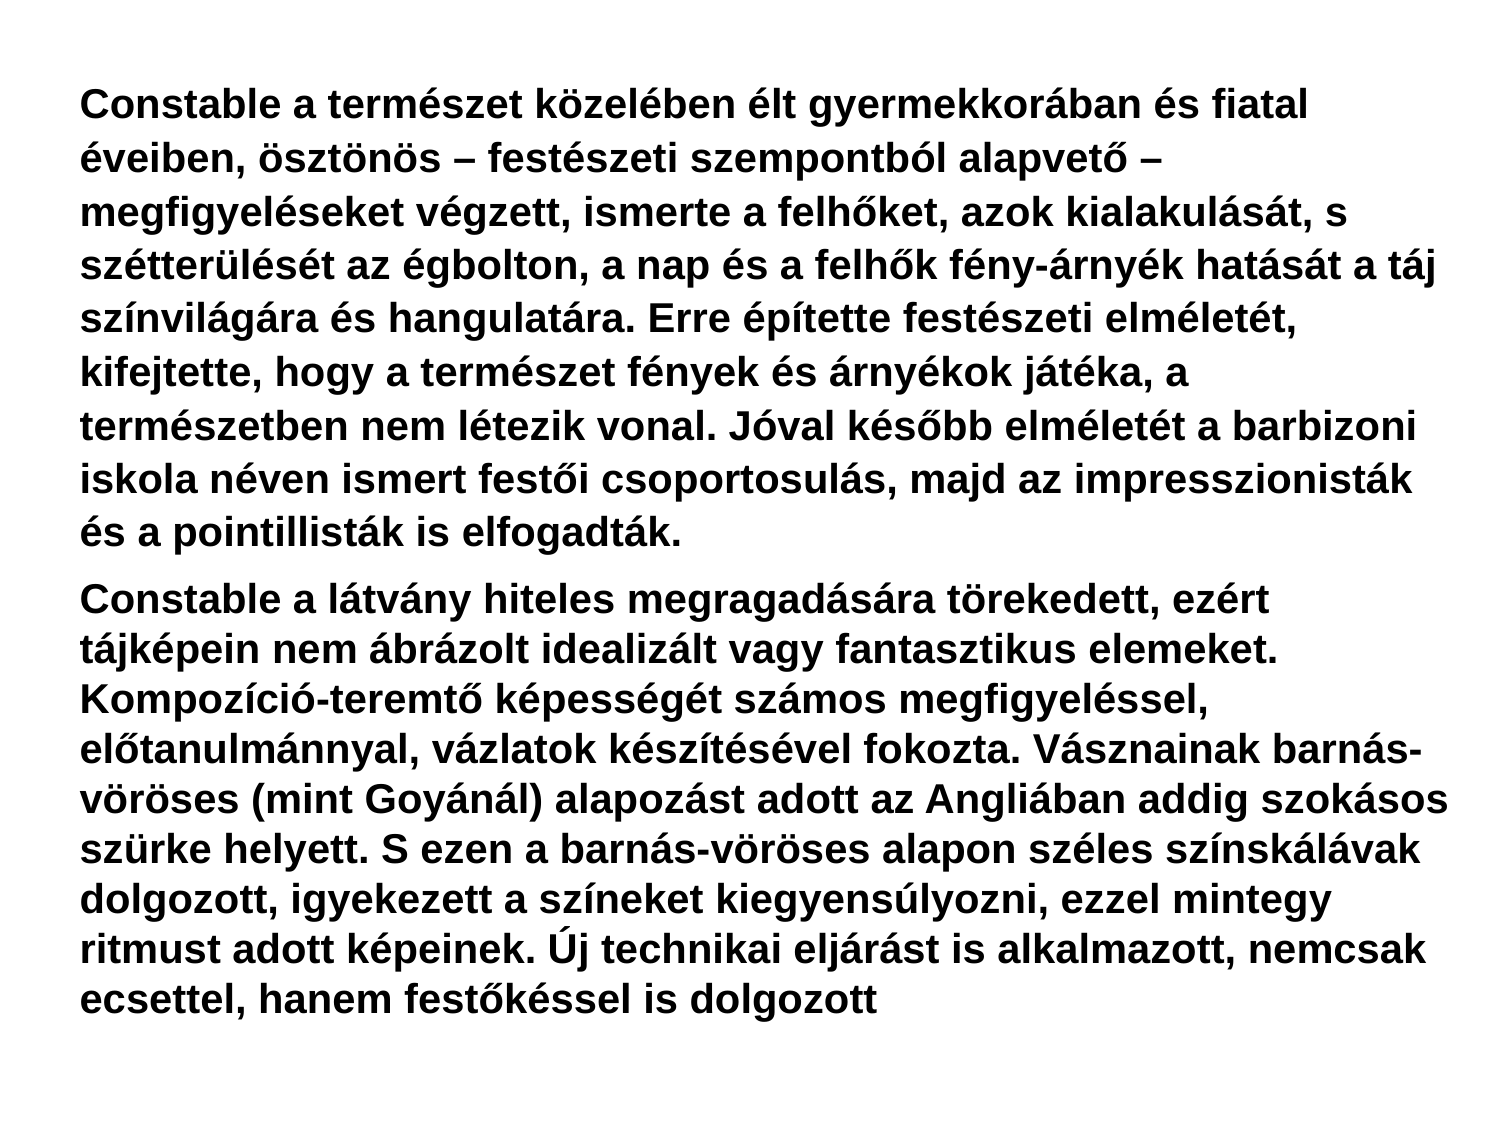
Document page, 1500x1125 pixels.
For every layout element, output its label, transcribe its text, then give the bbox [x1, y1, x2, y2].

text_box Constable a természet közelében élt gyermekkorában és fiatal éveiben, ösztönös – festészeti szempontból alapvető – megfigyeléseket végzett, ismerte a felhőket, azok kialakulását, s szétterülését az égbolton, a nap és a felhők fény-árnyék hatását a táj színvilágára és hangulatára. Erre építette festészeti elméletét, kifejtette, hogy a természet fények és árnyékok játéka, a természetben nem létezik vonal. Jóval később elméletét a barbizoni iskola néven ismert festői csoportosulás, majd az impresszionisták és a pointillisták is elfogadták. Constable a látvány hiteles megragadására törekedett, ezért tájképein nem ábrázolt idealizált vagy fantasztikus elemeket. Kompozíció-teremtő képességét számos megfigyeléssel, előtanulmánnyal, vázlatok készítésével fokozta. Vásznainak barnás-vöröses (mint Goyánál) alapozást adott az Angliában addig szokásos szürke helyett. S ezen a barnás-vöröses alapon széles színskálávak dolgozott, igyekezett a színeket kiegyensúlyozni, ezzel mintegy ritmust adott képeinek. Új technikai eljárást is alkalmazott, nemcsak ecsettel, hanem festőkéssel is dolgozott [64, 66, 1471, 1030]
